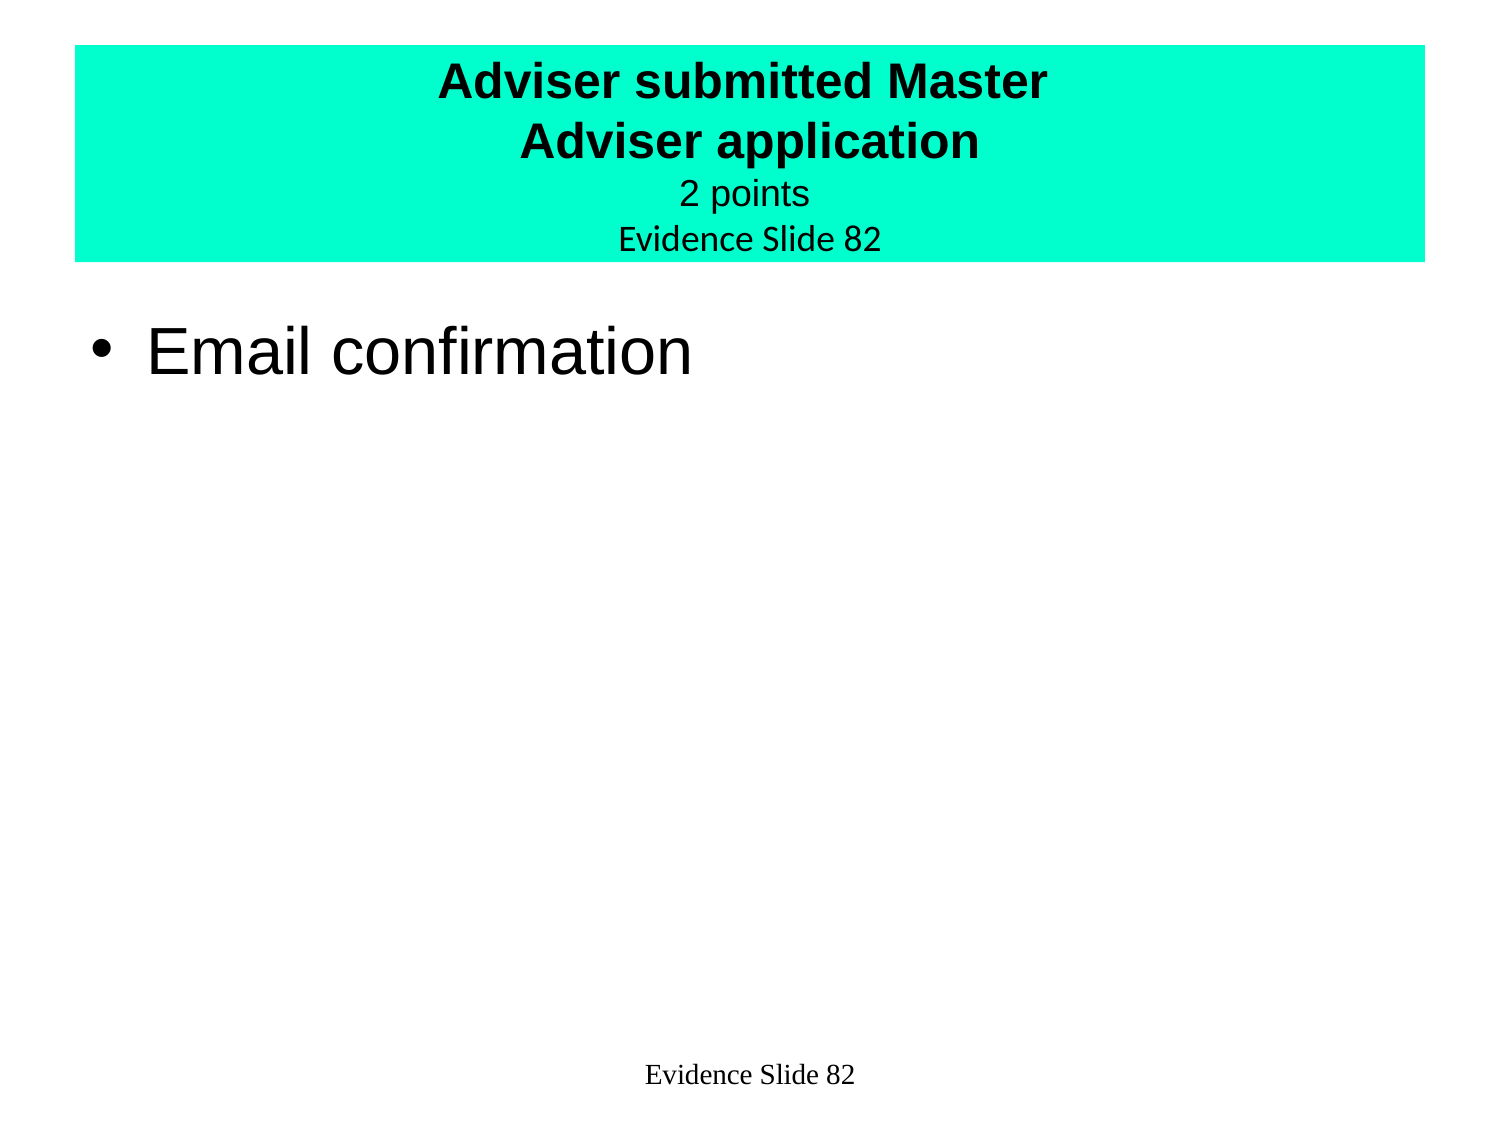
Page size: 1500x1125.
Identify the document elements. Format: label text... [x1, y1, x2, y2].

list Email confirmation [75, 299, 1425, 1005]
footer Evidence Slide 82 [512, 1042, 988, 1103]
title Adviser submitted Master Adviser application 2 points Evidence Slide 82 [75, 45, 1425, 263]
